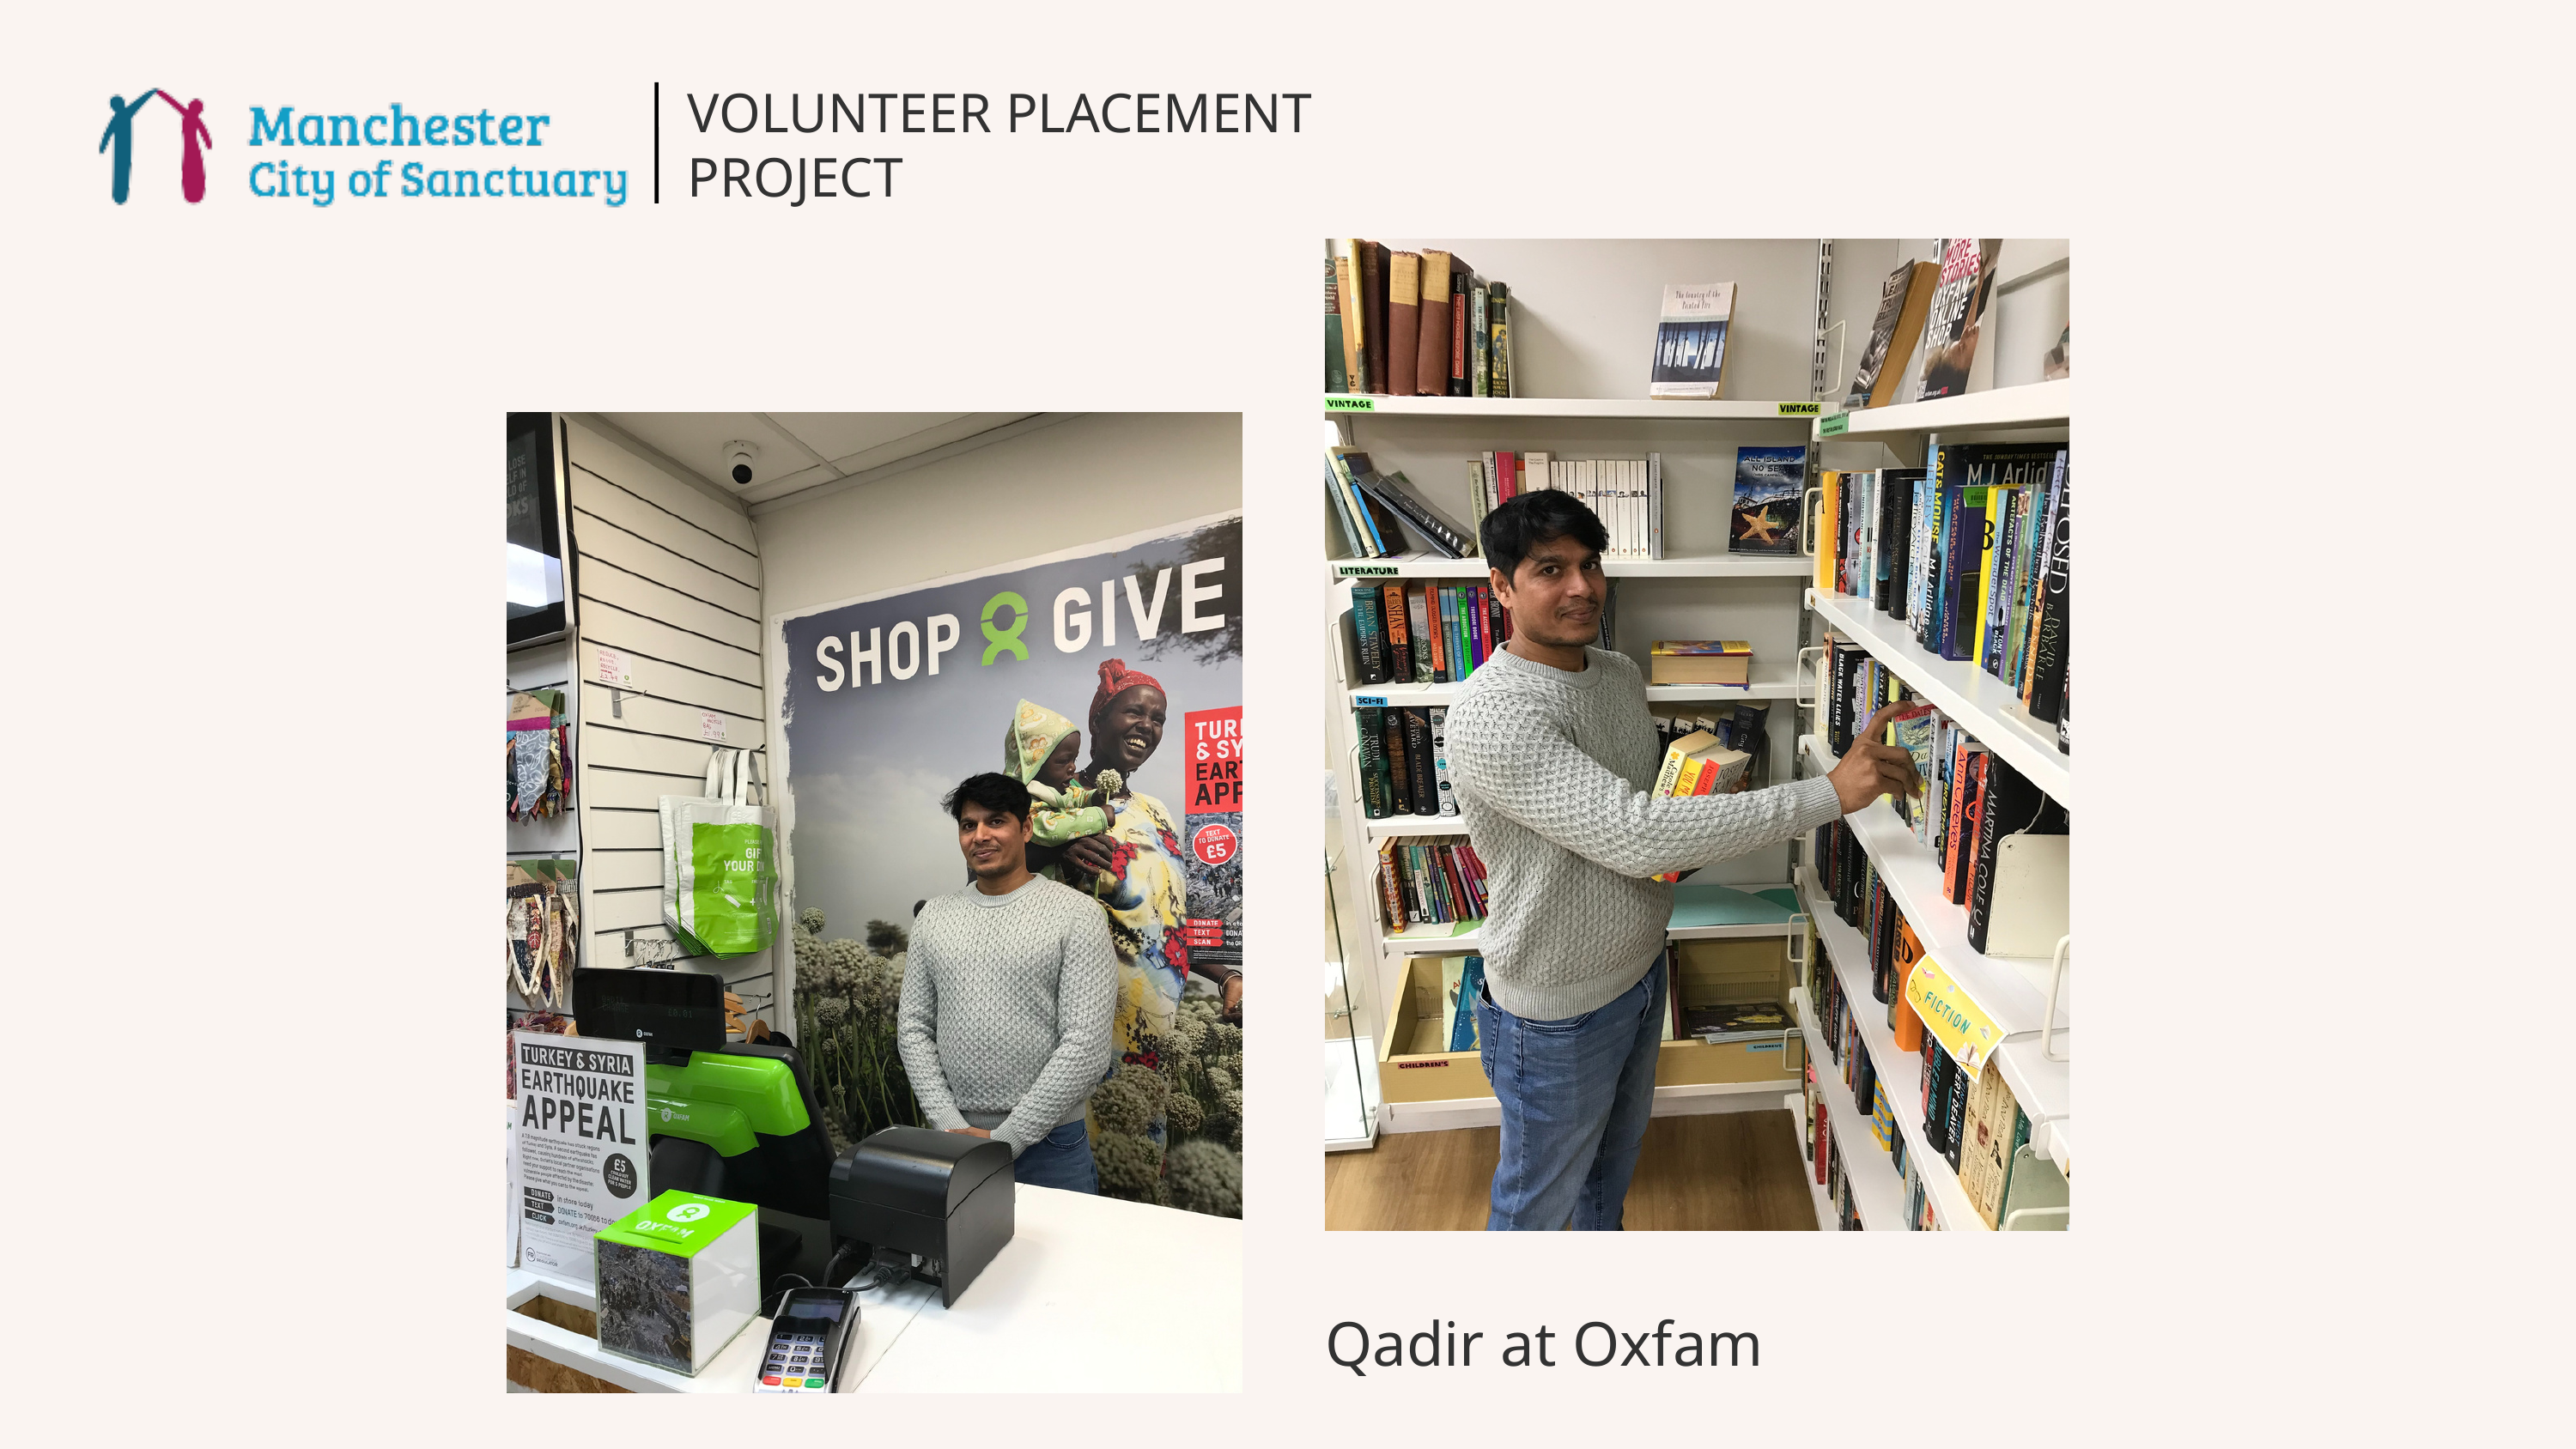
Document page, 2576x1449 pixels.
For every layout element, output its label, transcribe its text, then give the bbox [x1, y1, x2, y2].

picture [55, 51, 688, 239]
text_box Qadir at Oxfam [1325, 1293, 2576, 1379]
text_box VOLUNTEER PLACEMENT PROJECT [692, 79, 1419, 209]
picture [506, 412, 1242, 1393]
picture [1325, 238, 2070, 1231]
